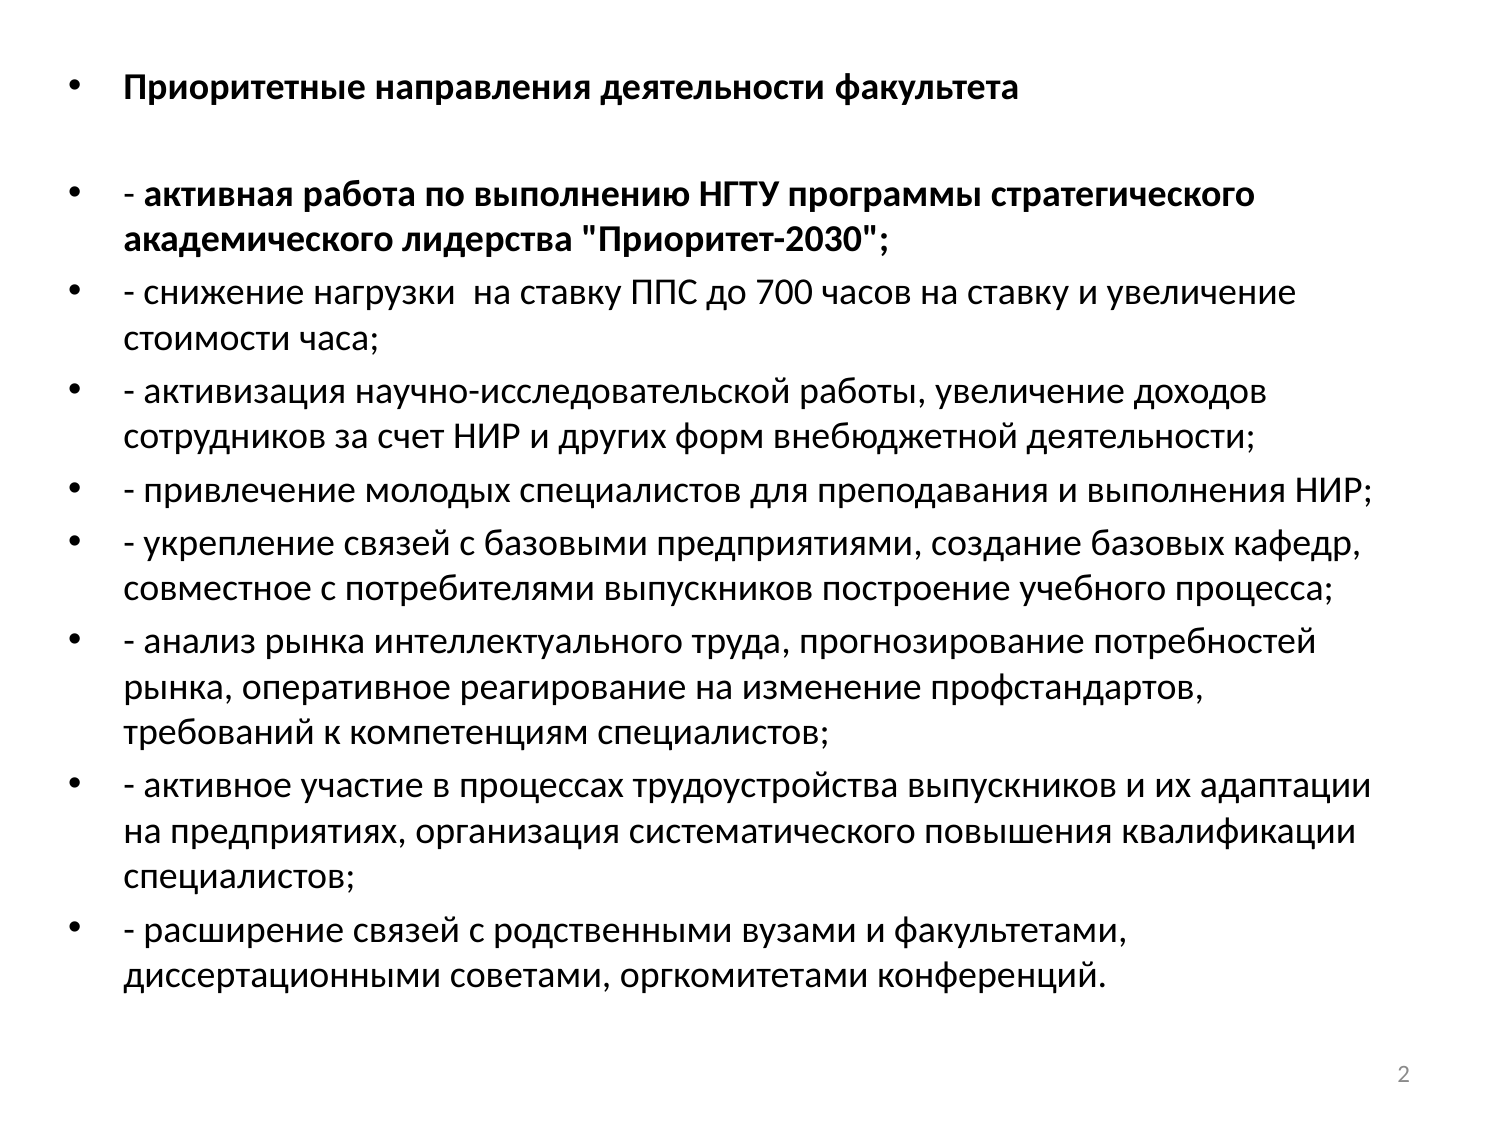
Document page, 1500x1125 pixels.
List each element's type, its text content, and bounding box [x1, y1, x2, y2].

list Приоритетные направления деятельности факультета - активная работа по выполнению НГТУ программы стратегического академического лидерства "Приоритет-2030"; - снижение нагрузки на ставку ППС до 700 часов на ставку и увеличение стоимости часа; - активизация научно-исследовательской работы, увеличение доходов сотрудников за счет НИР и других форм внебюджетной деятельности; - привлечение молодых специалистов для преподавания и выполнения НИР; - укрепление связей с базовыми предприятиями, создание базовых кафедр, совместное с потребителями выпускников построение учебного процесса; - анализ рынка интеллектуального труда, прогнозирование потребностей рынка, оперативное реагирование на изменение профстандартов, требований к компетенциям специалистов; - активное участие в процессах трудоустройства выпускников и их адаптации на предприятиях, организация систематического повышения квалификации специалистов; - расширение связей с родственными вузами и факультетами, диссертационными советами, оргкомитетами конференций. [53, 54, 1404, 1047]
slide_number 2 [1074, 1042, 1425, 1103]
